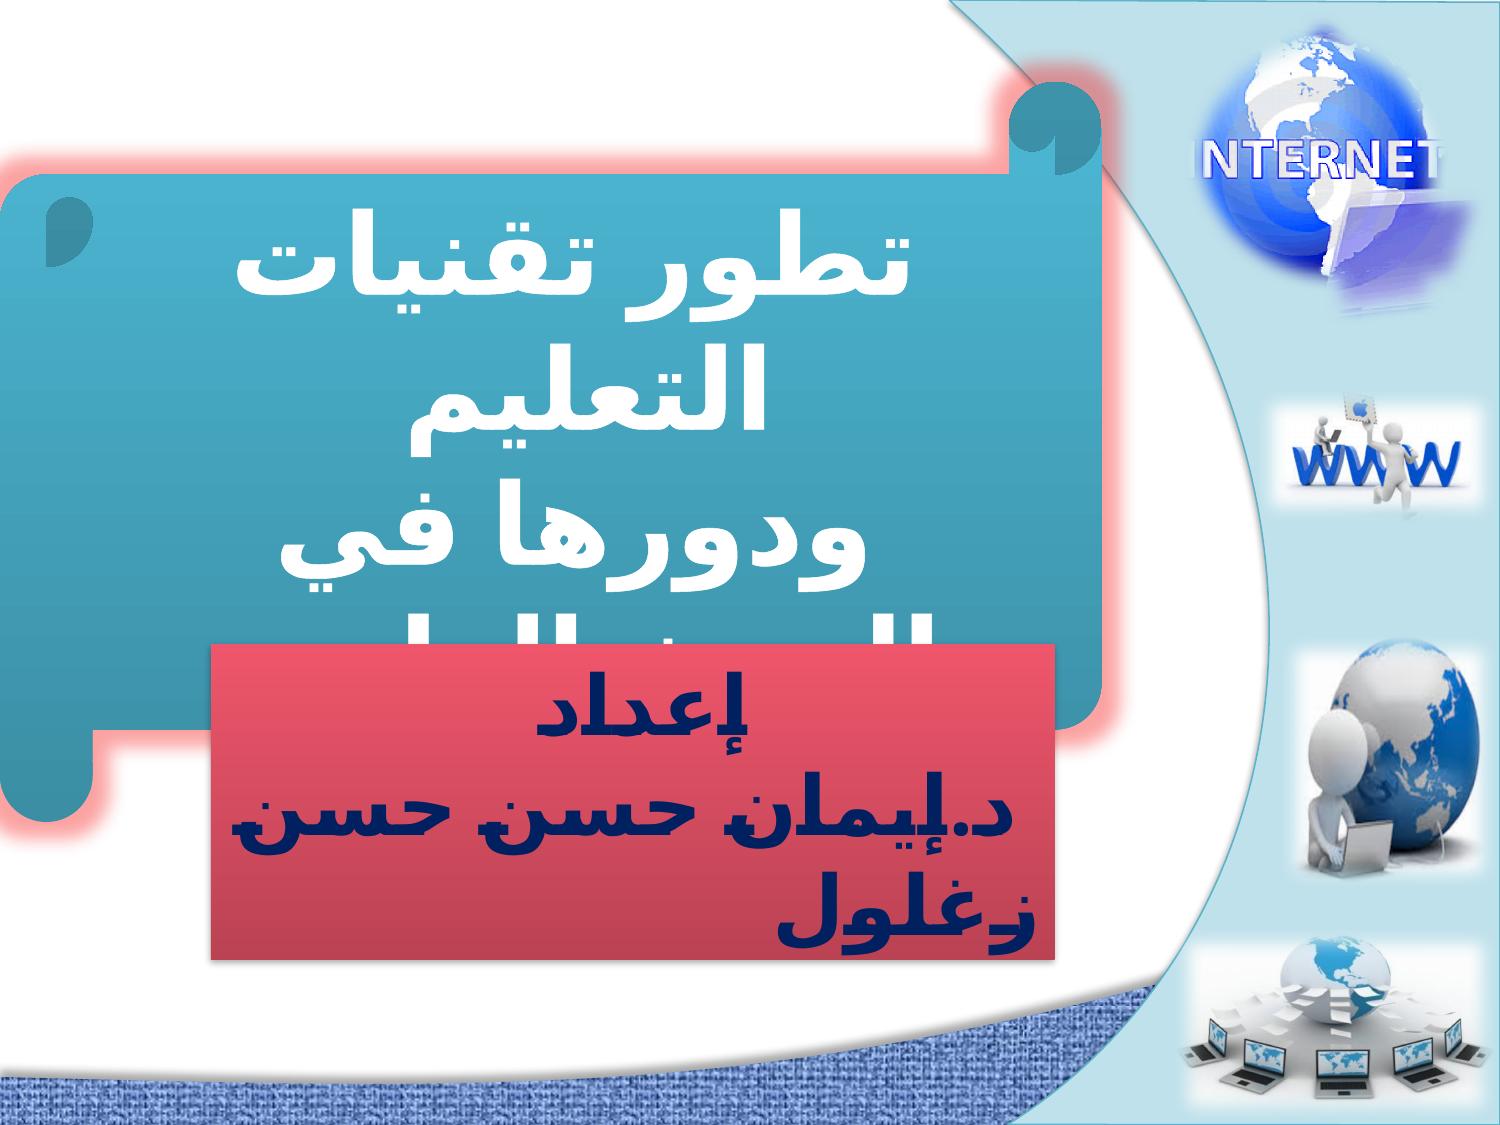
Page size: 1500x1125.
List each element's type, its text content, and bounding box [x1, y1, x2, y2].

text_box إعداد د.إيمان حسن حسن زغلول [210, 644, 1055, 960]
picture [1281, 414, 1473, 497]
picture [1198, 953, 1473, 1097]
text_box تطور تقنيات التعليم ودورها في البحث العلمي [0, 81, 1102, 822]
picture [0, 984, 1155, 1125]
picture [1305, 660, 1473, 863]
picture [1207, 28, 1473, 300]
